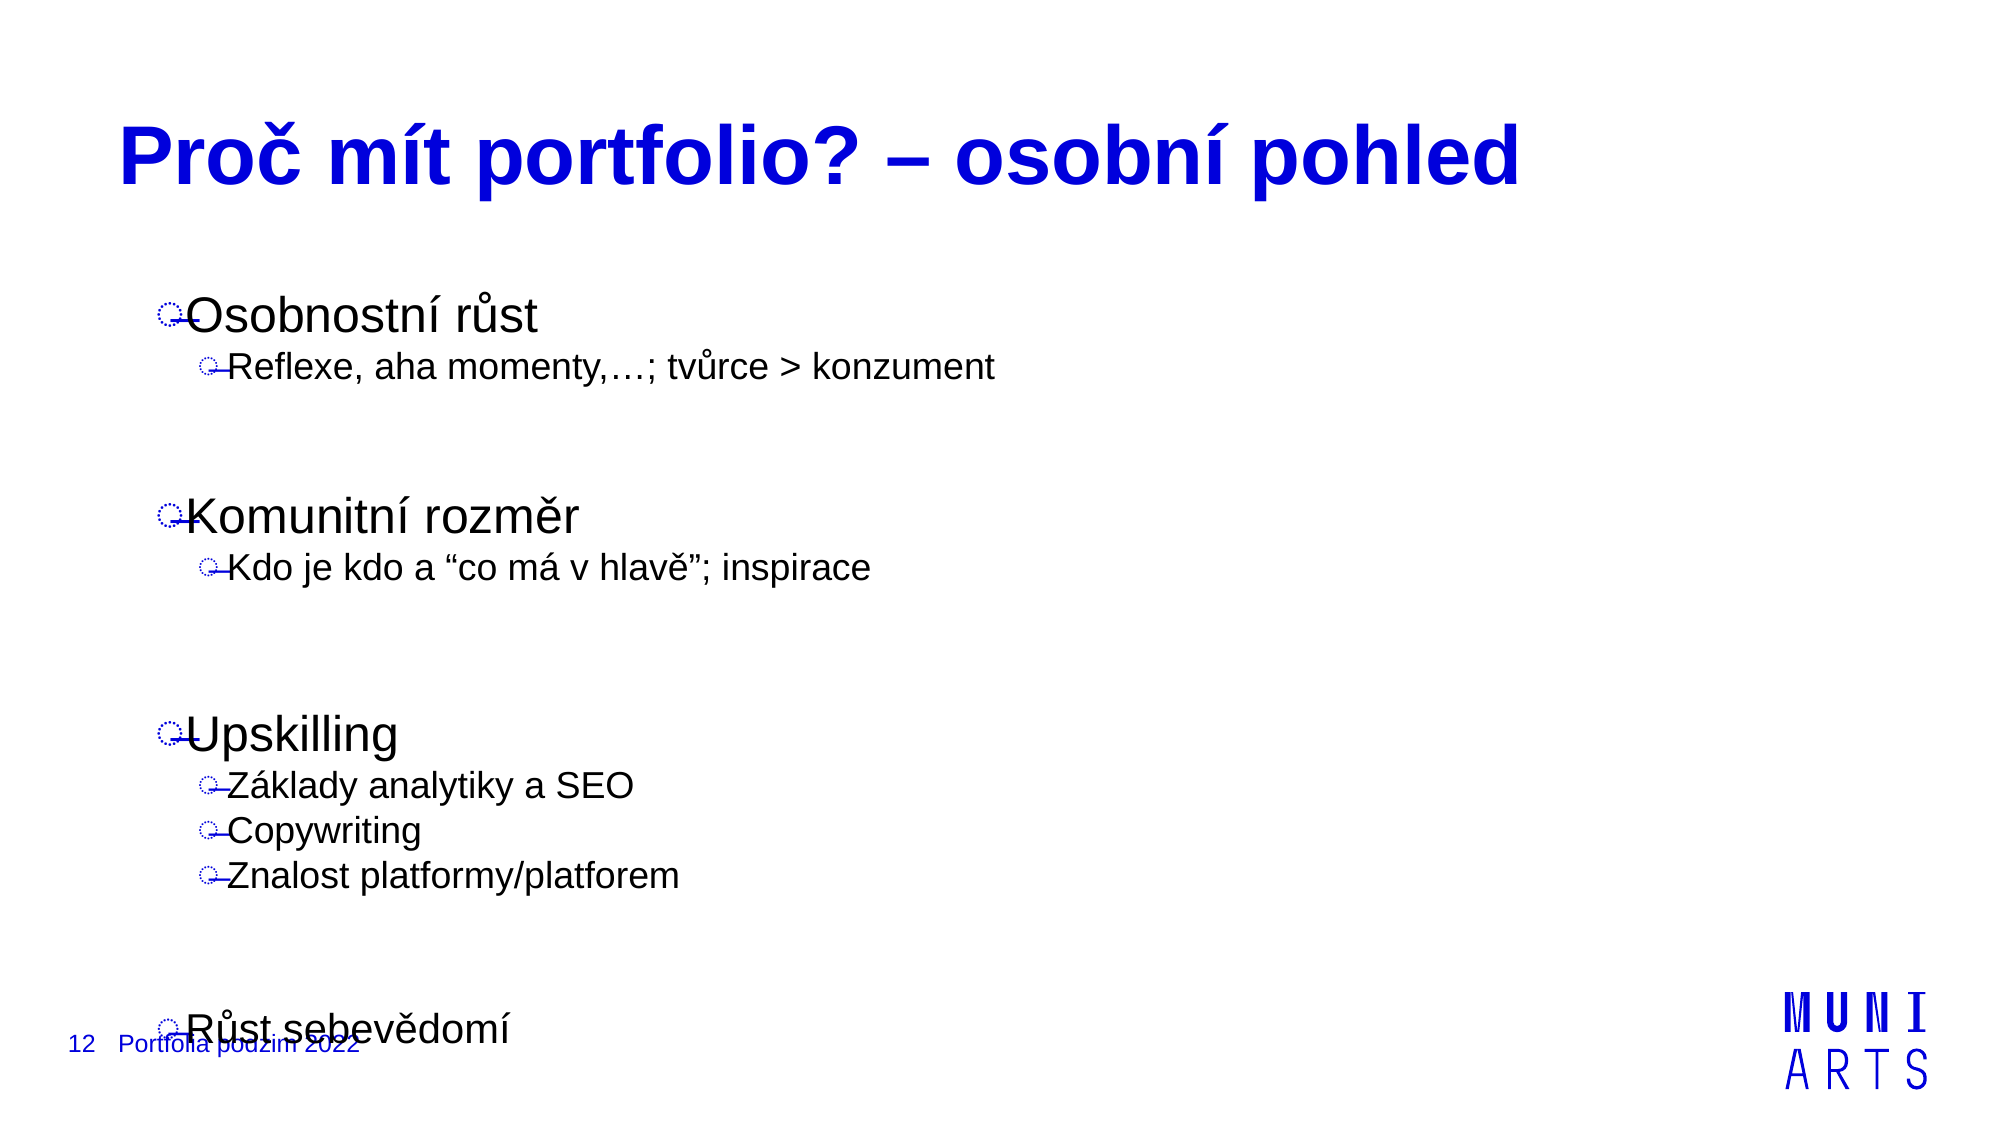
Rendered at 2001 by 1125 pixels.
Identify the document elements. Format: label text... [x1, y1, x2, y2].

footer Portfolia podzim 2022 [118, 1021, 1418, 1063]
list Osobnostní růst Reflexe, aha momenty,…; tvůrce > konzument Komunitní rozměr Kdo je kdo a “co má v hlavě”; inspirace Upskilling Základy analytiky a SEO Copywriting Znalost platformy/platforem Růst sebevědomí [144, 267, 1909, 947]
title Proč mít portfolio? – osobní pohled [118, 118, 1883, 193]
slide_number 12 [67, 1021, 110, 1063]
